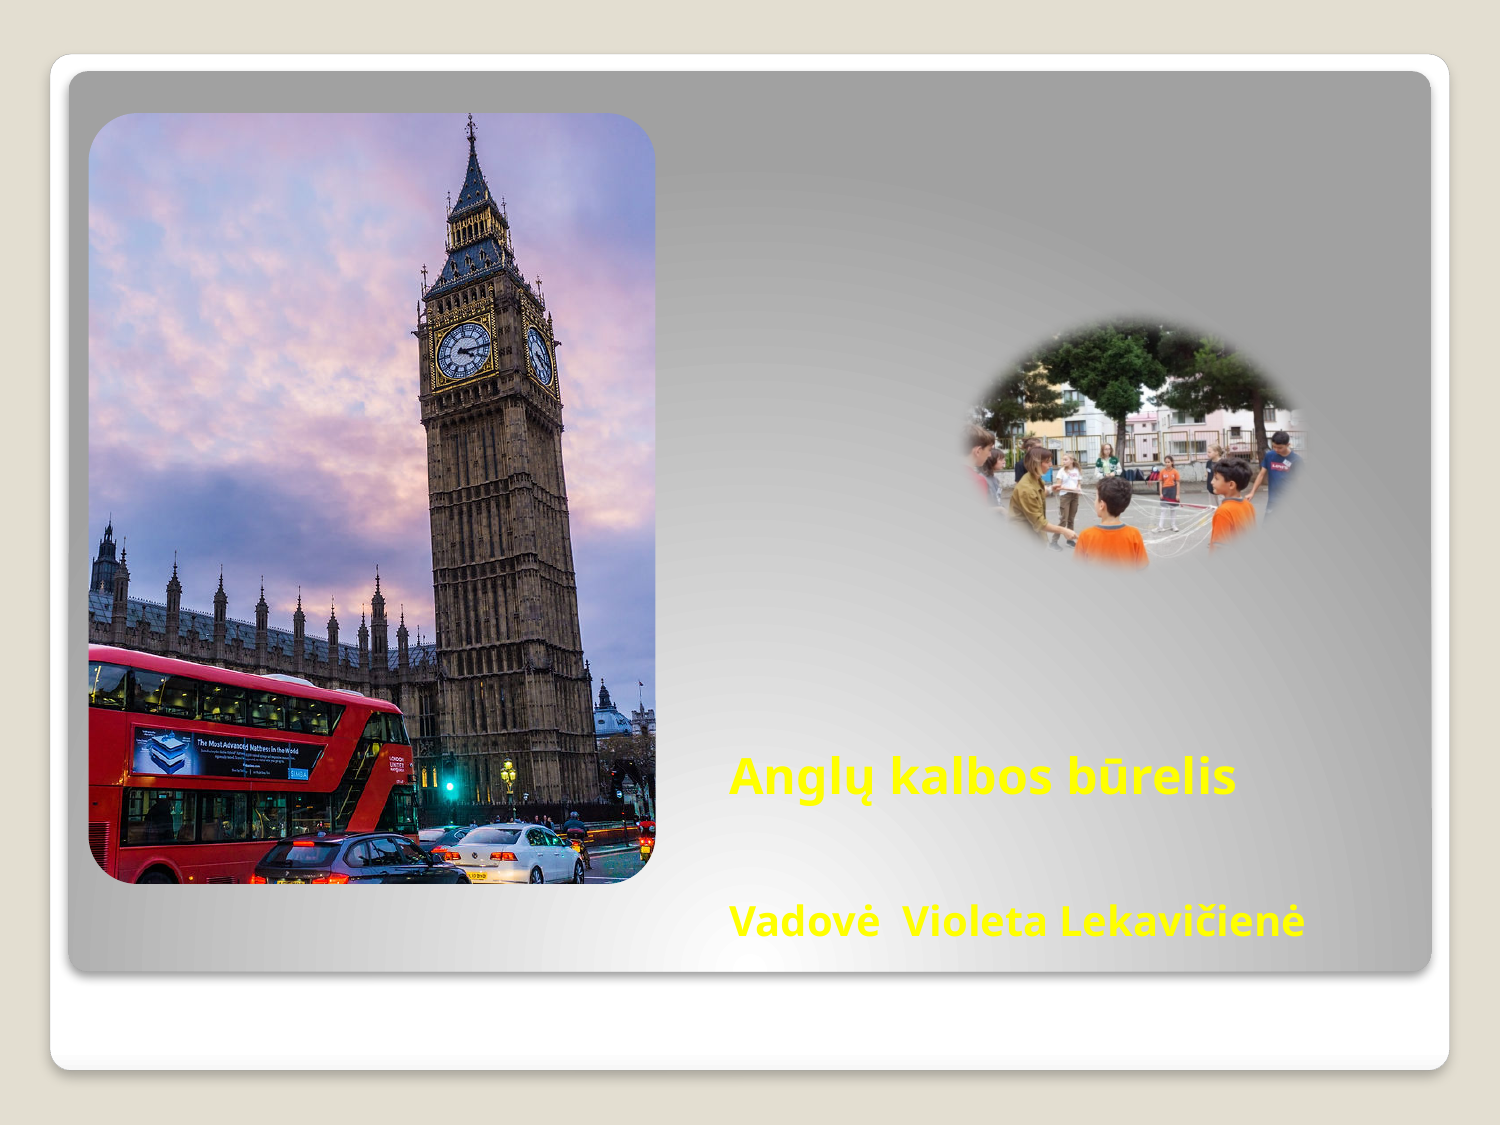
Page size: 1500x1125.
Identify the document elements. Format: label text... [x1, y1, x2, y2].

picture [950, 304, 1318, 580]
title Anglų kalbos būrelis Vadovė Violeta Lekavičienė [714, 680, 1412, 953]
picture [88, 112, 656, 885]
